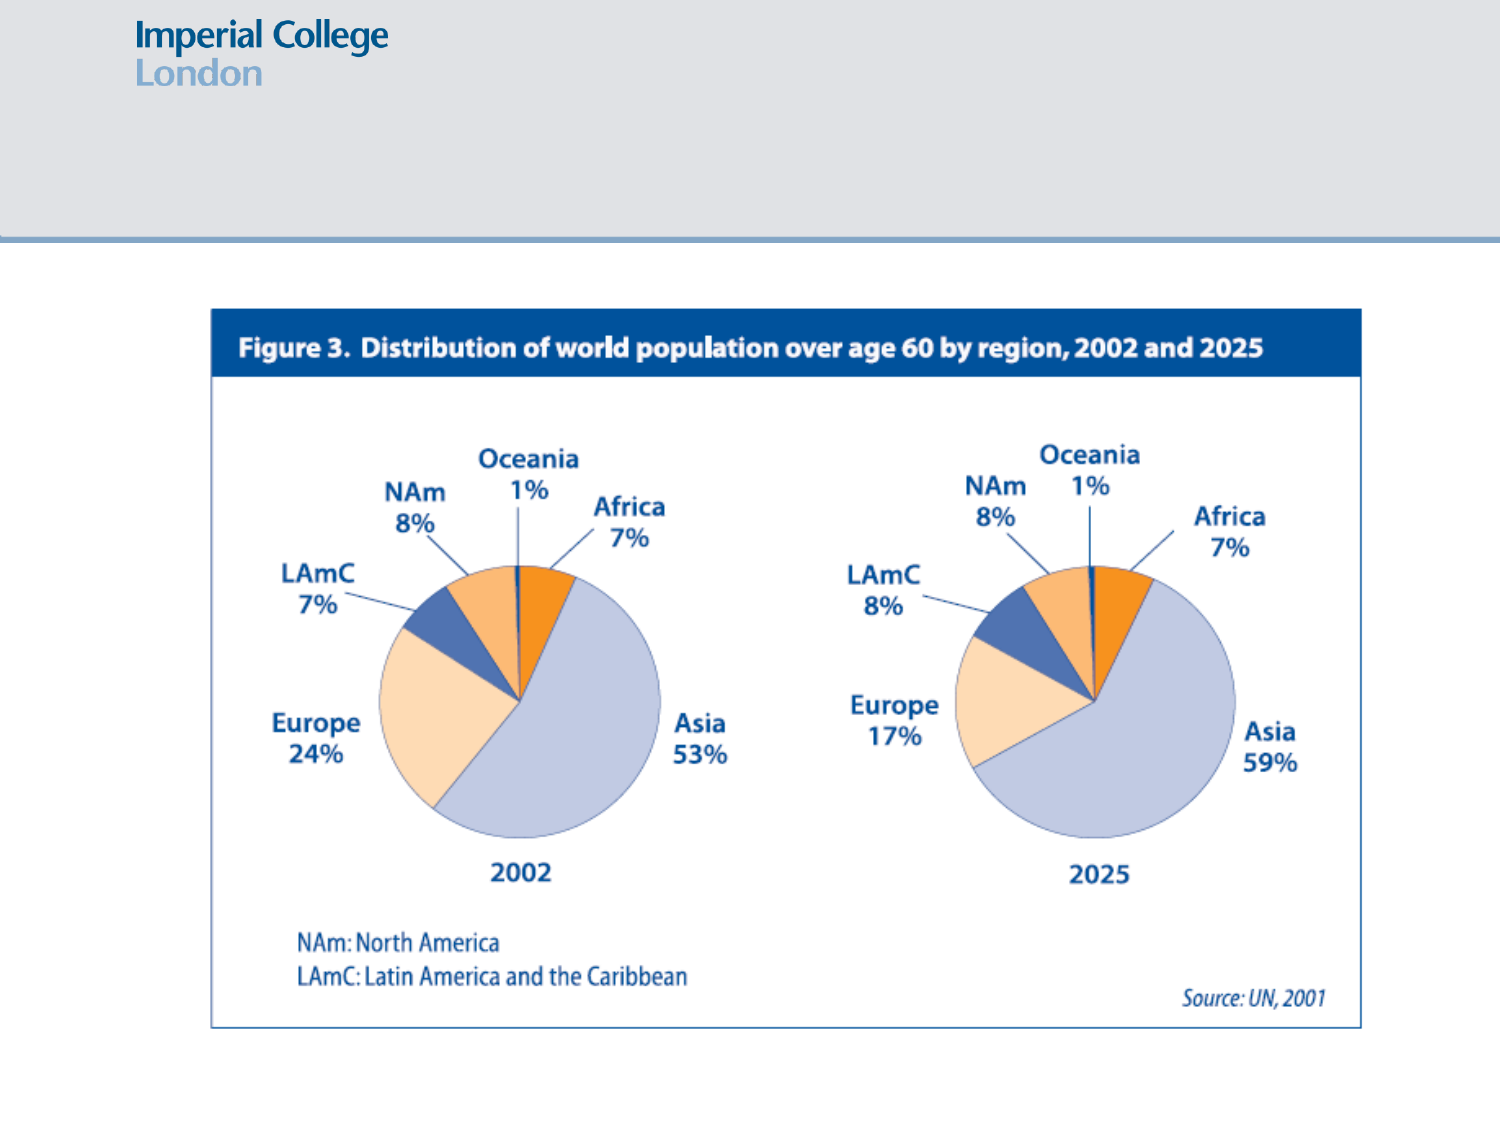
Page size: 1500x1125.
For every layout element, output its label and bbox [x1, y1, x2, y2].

picture [0, 0, 1500, 243]
list [147, 255, 1398, 1125]
